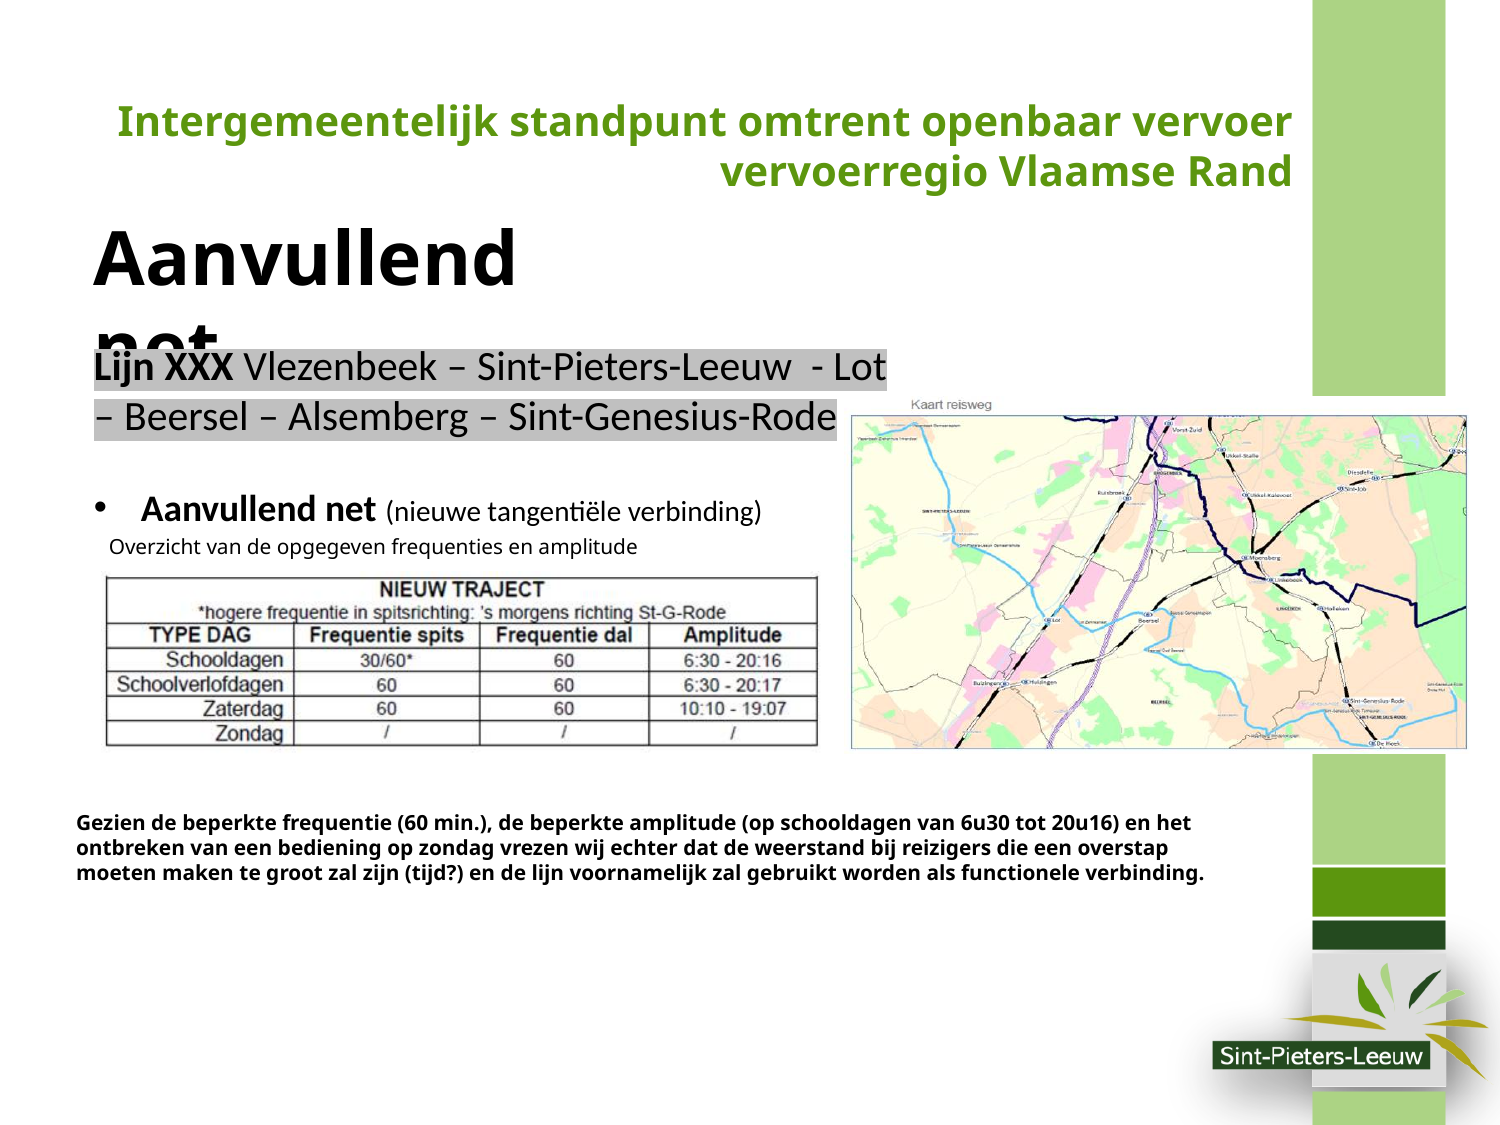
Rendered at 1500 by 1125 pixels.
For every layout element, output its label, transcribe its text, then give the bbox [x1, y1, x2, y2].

picture [0, 0, 1500, 1125]
text_box Aanvullend net [79, 202, 611, 331]
text_box Gezien de beperkte frequentie (60 min.), de beperkte amplitude (op schooldagen van 6u30 tot 20u16) en het ontbreken van een bediening op zondag vrezen wij echter dat de weerstand bij reizigers die een overstap moeten maken te groot zal zijn (tijd?) en de lijn voornamelijk zal gebruikt worden als functionele verbinding. [61, 773, 1248, 892]
text_box Overzicht van de opgegeven frequenties en amplitude [93, 526, 750, 612]
text_box Lijn XXX Vlezenbeek – Sint-Pieters-Leeuw - Lot – Beersel – Alsemberg – Sint-Genesius-Rode Aanvullend net (nieuwe tangentiële verbinding) [79, 331, 907, 617]
title Intergemeentelijk standpunt omtrent openbaar vervoer vervoerregio Vlaamse Rand [0, 50, 1309, 238]
